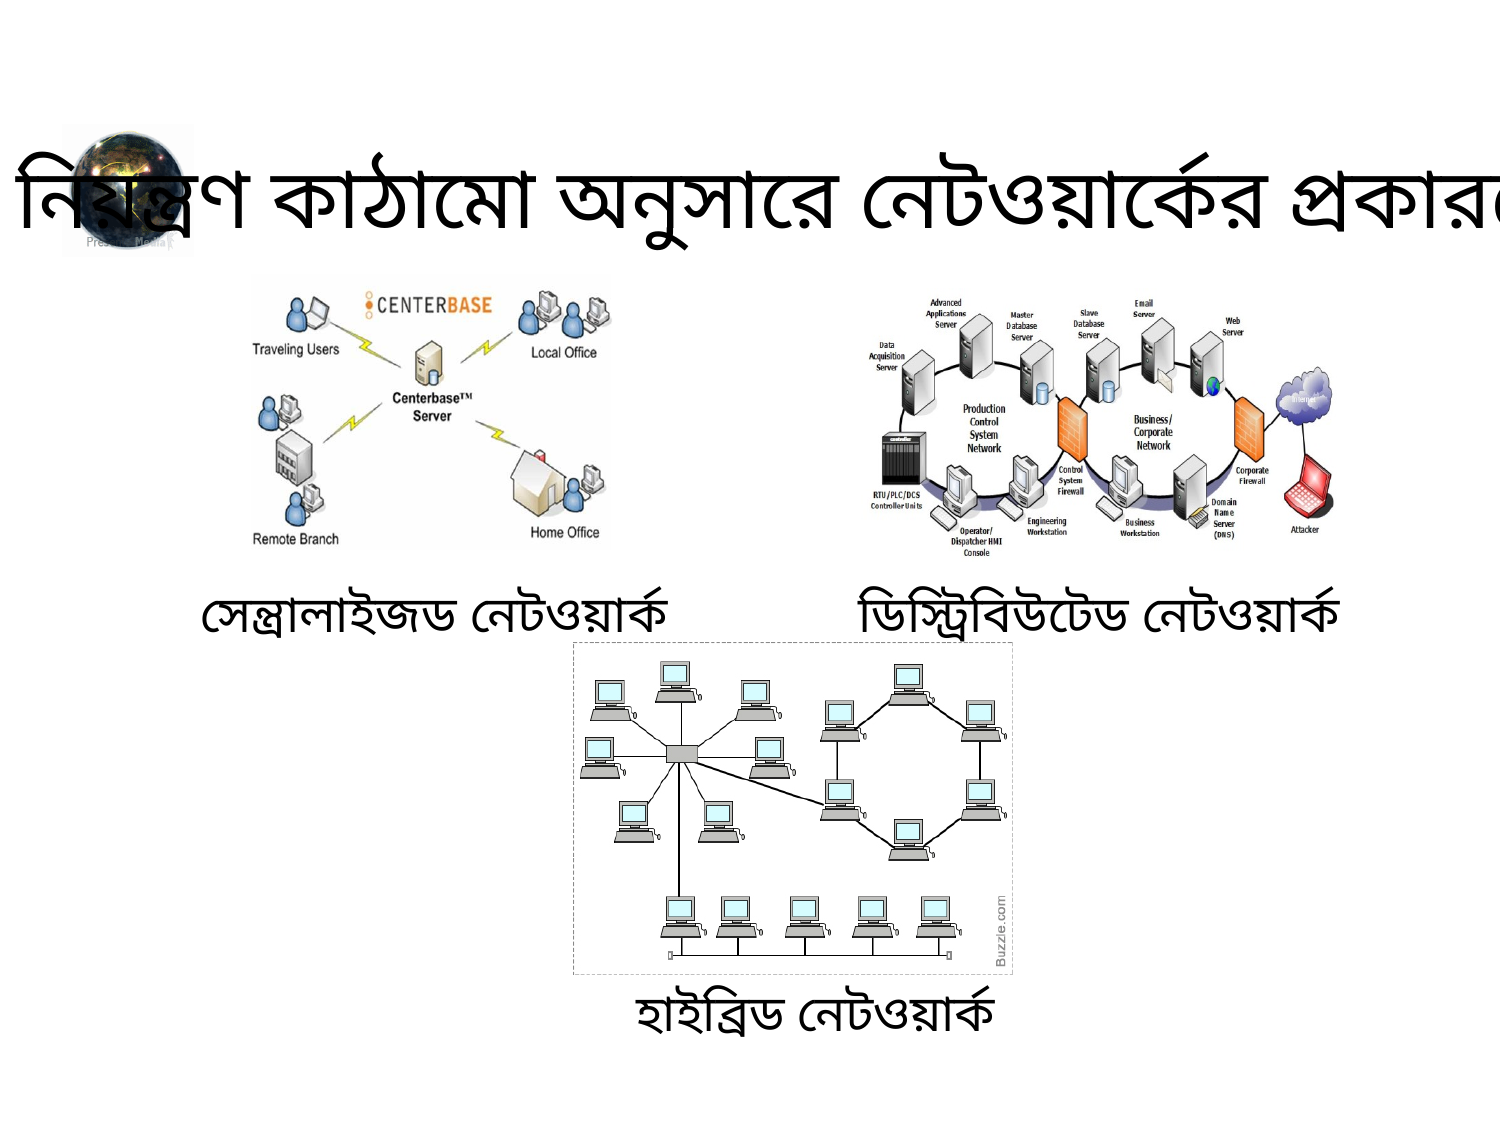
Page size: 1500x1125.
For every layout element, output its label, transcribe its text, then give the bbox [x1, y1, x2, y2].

picture [572, 642, 1013, 976]
text_box হাইব্রিড নেটওয়ার্ক [621, 984, 1010, 1049]
picture [860, 287, 1338, 562]
text_box নিয়ন্ত্রণ কাঠামো অনুসারে নেটওয়ার্কের প্রকারভেদ [1, 137, 57, 253]
picture [251, 274, 613, 551]
text_box ডিস্ট্রিবিউটেড নেটওয়ার্ক [843, 574, 1355, 650]
text_box সেন্ত্রালাইজড নেটওয়ার্ক [185, 574, 683, 650]
picture [62, 124, 194, 257]
text_box নিয়ন্ত্রণ কাঠামো অনুসারে নেটওয়ার্কের প্রকারভেদ [198, 137, 1500, 253]
